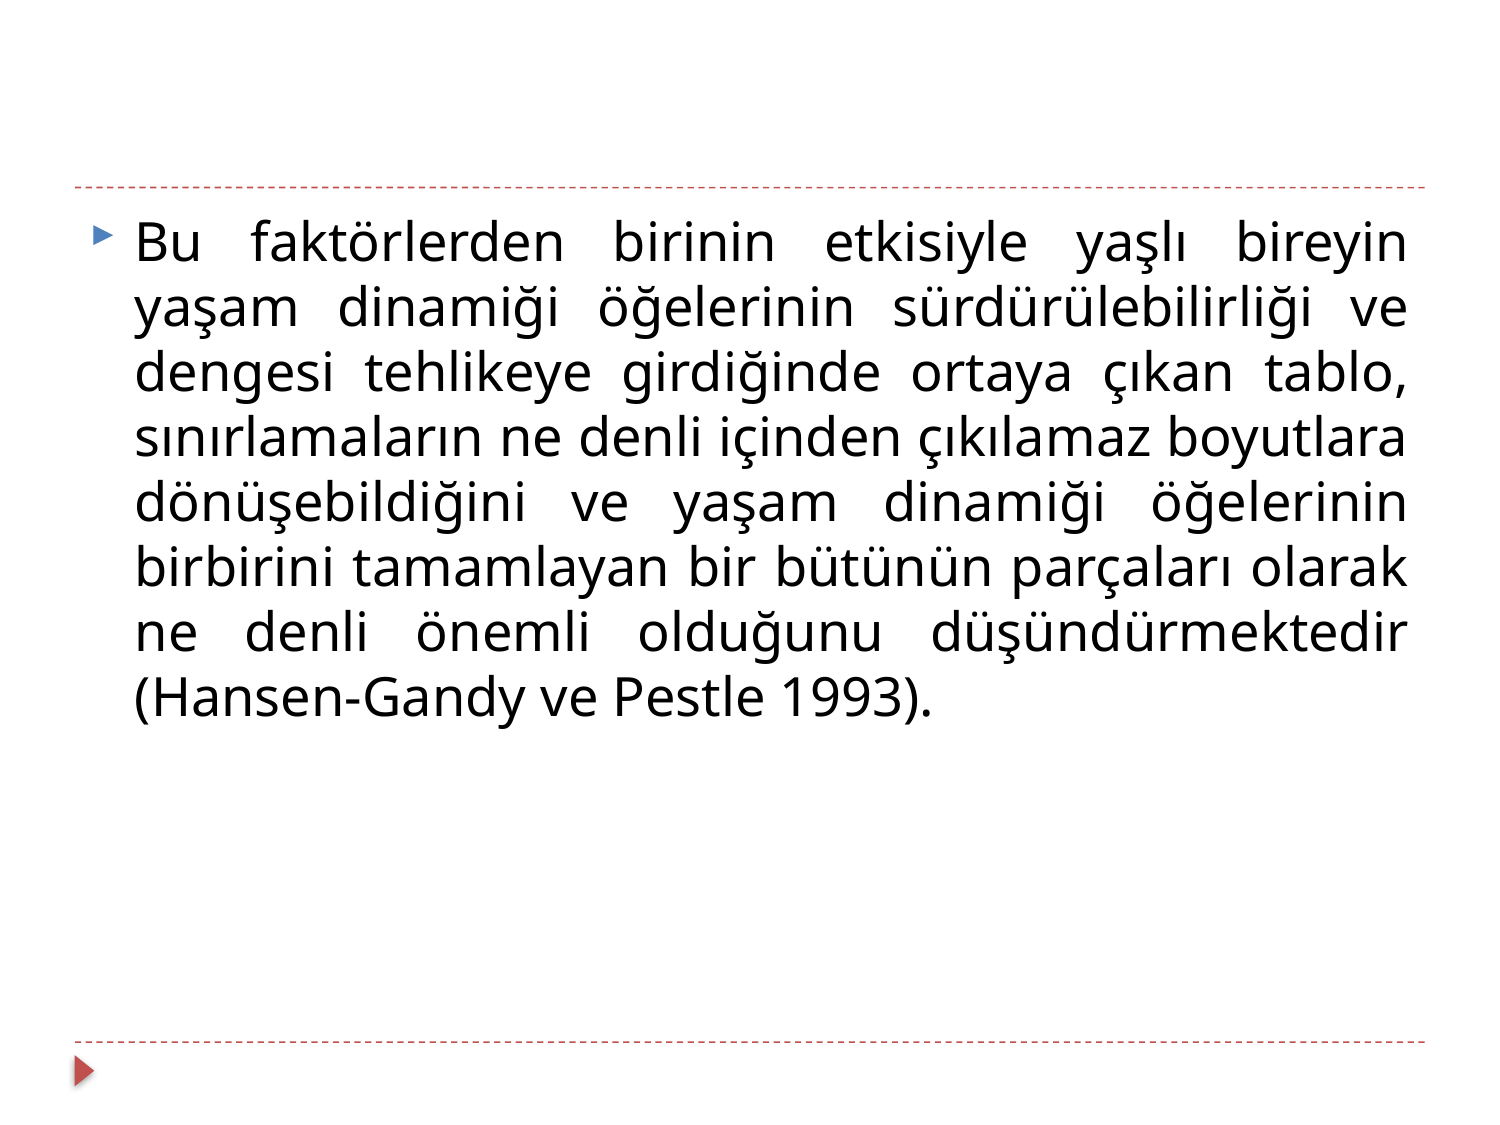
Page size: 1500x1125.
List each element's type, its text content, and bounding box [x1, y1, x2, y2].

list Bu faktörlerden birinin etkisiyle yaşlı bireyin yaşam dinamiği öğelerinin sürdürülebilirliği ve dengesi tehlikeye girdiğinde ortaya çıkan tablo, sınırlamaların ne denli içinden çıkılamaz boyutlara dönüşebildiğini ve yaşam dinamiği öğelerinin birbirini tamamlayan bir bütünün parçaları olarak ne denli önemli olduğunu düşündürmektedir (Hansen-Gandy ve Pestle 1993). [75, 200, 1425, 1010]
